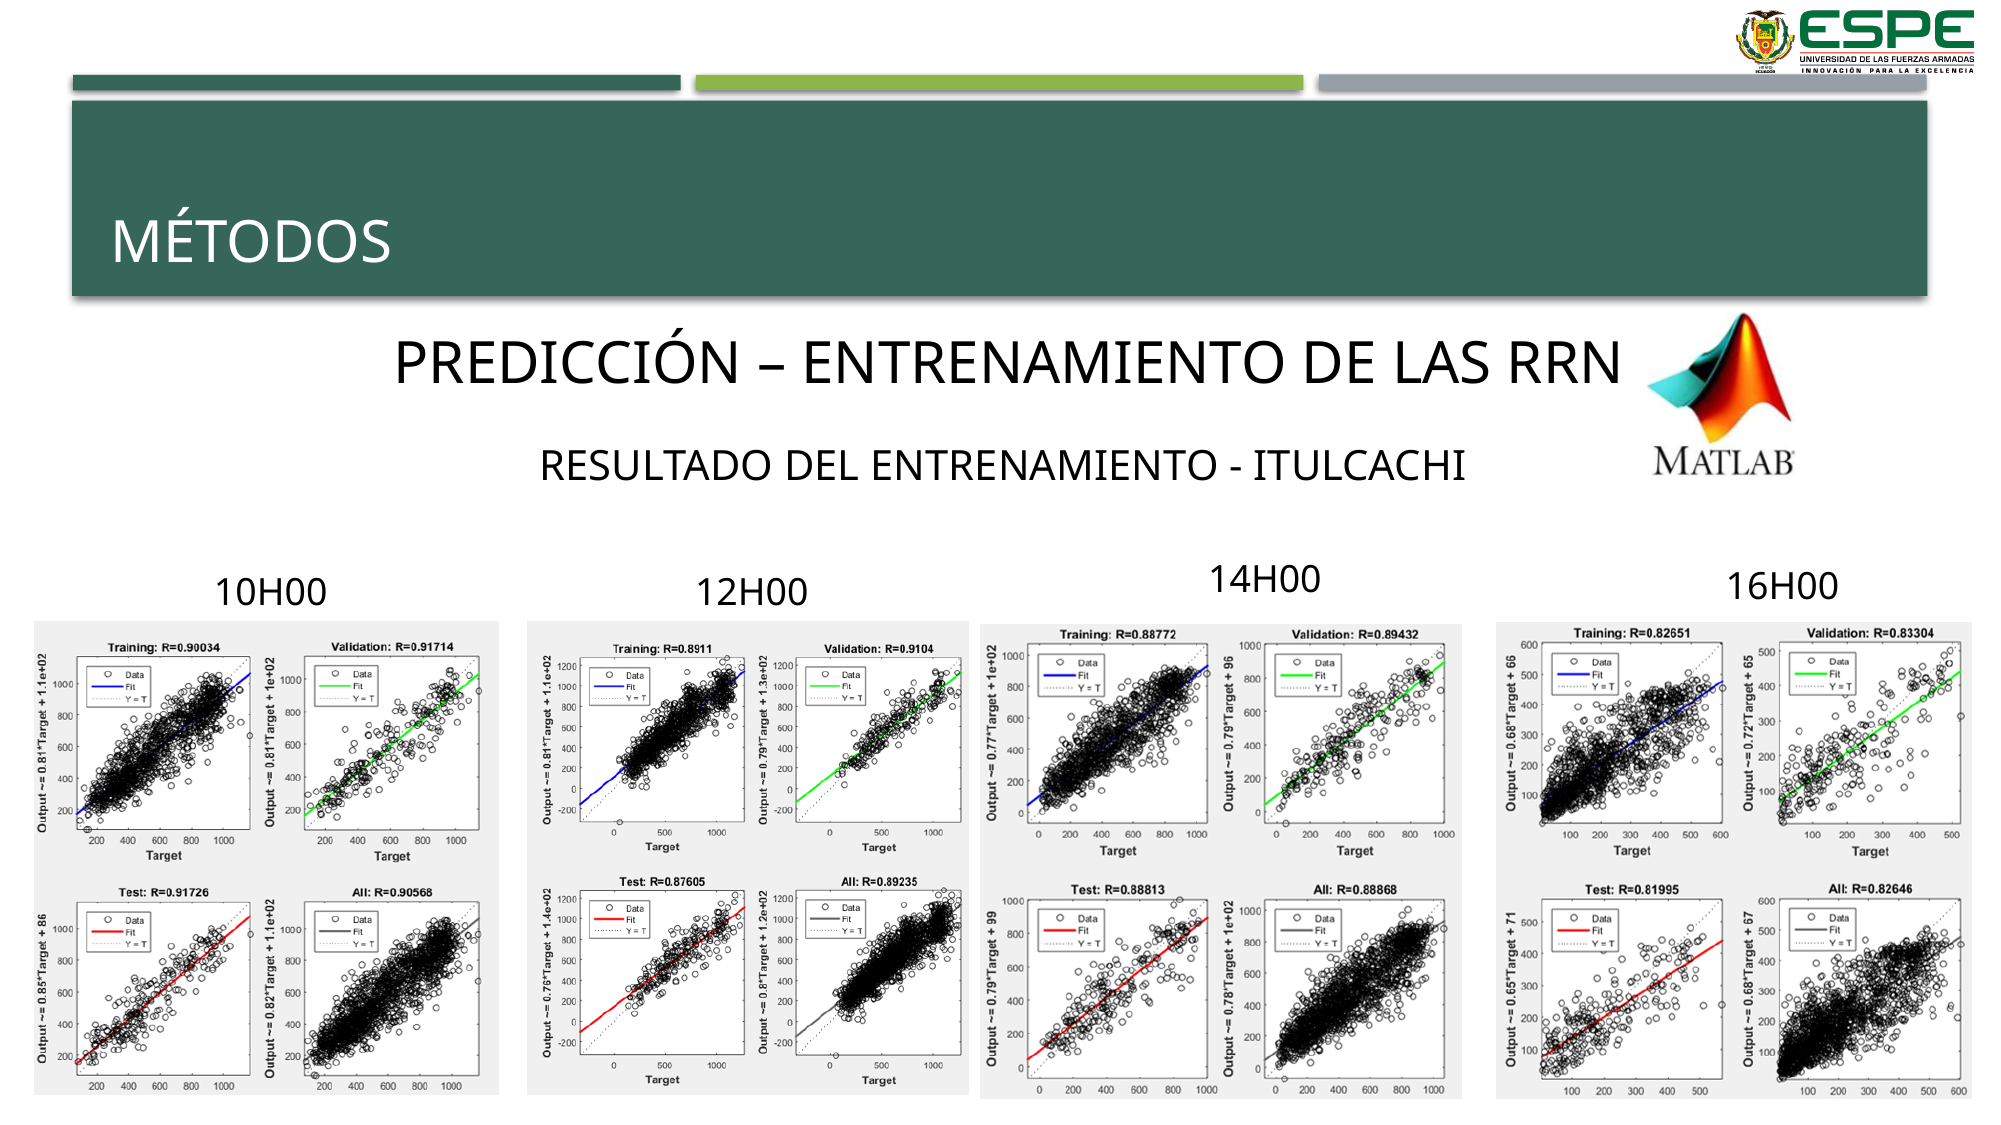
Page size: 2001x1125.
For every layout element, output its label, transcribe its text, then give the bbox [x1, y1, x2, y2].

text_box 12H00 [680, 560, 824, 614]
picture [979, 621, 1975, 1100]
title MÉTODOS [95, 115, 1905, 282]
text_box 16H00 [1710, 554, 1854, 614]
picture [31, 616, 970, 1100]
picture [1633, 312, 1806, 483]
text_box RESULTADO DEL ENTRENAMIENTO - ITULCACHI [525, 431, 1482, 496]
text_box 14H00 [1193, 547, 1337, 608]
text_box PREDICCIÓN – ENTRENAMIENTO DE LAS RRN [378, 317, 1628, 403]
picture [1735, 10, 1975, 73]
text_box 10H00 [199, 560, 343, 614]
